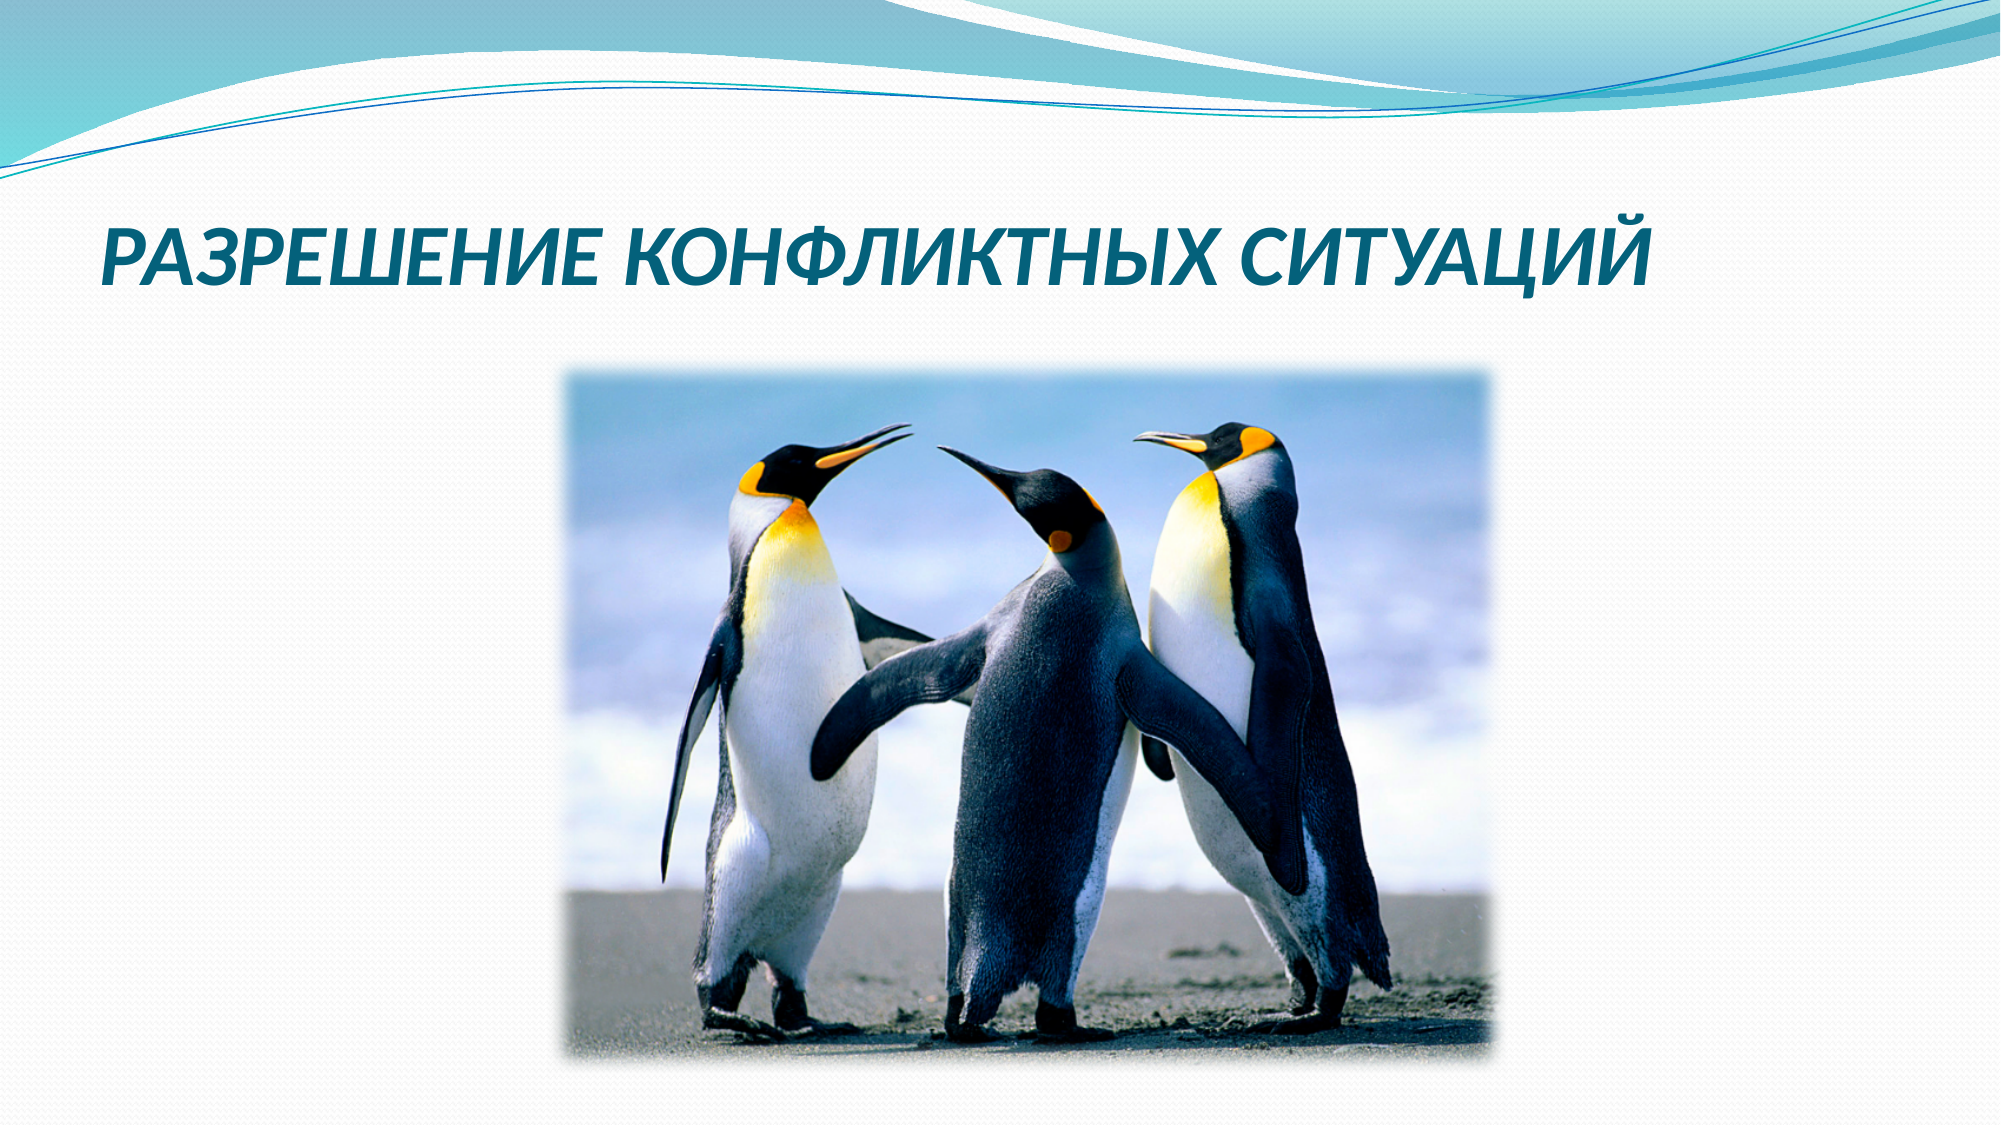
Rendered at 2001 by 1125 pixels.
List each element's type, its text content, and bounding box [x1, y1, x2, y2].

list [547, 354, 1508, 1076]
title РАЗРЕШЕНИЕ КОНФЛИКТНЫХ СИТУАЦИЙ [99, 115, 1900, 303]
